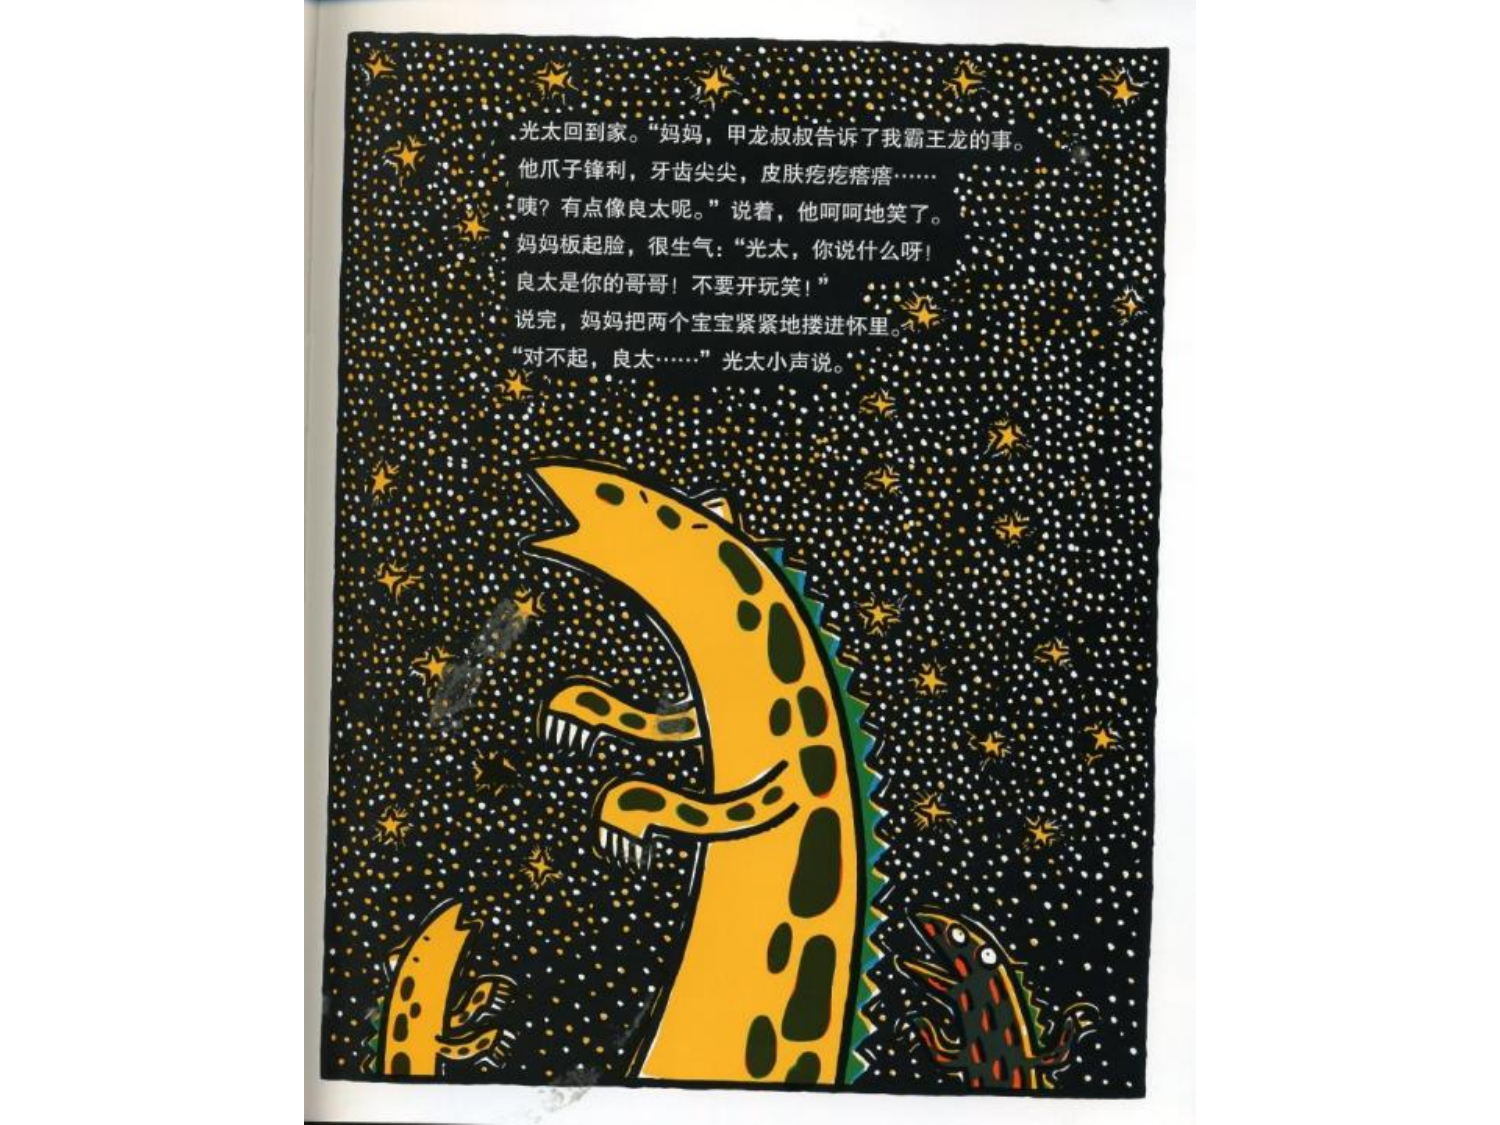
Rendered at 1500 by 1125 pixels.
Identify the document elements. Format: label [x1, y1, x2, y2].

picture [304, 0, 1196, 1125]
